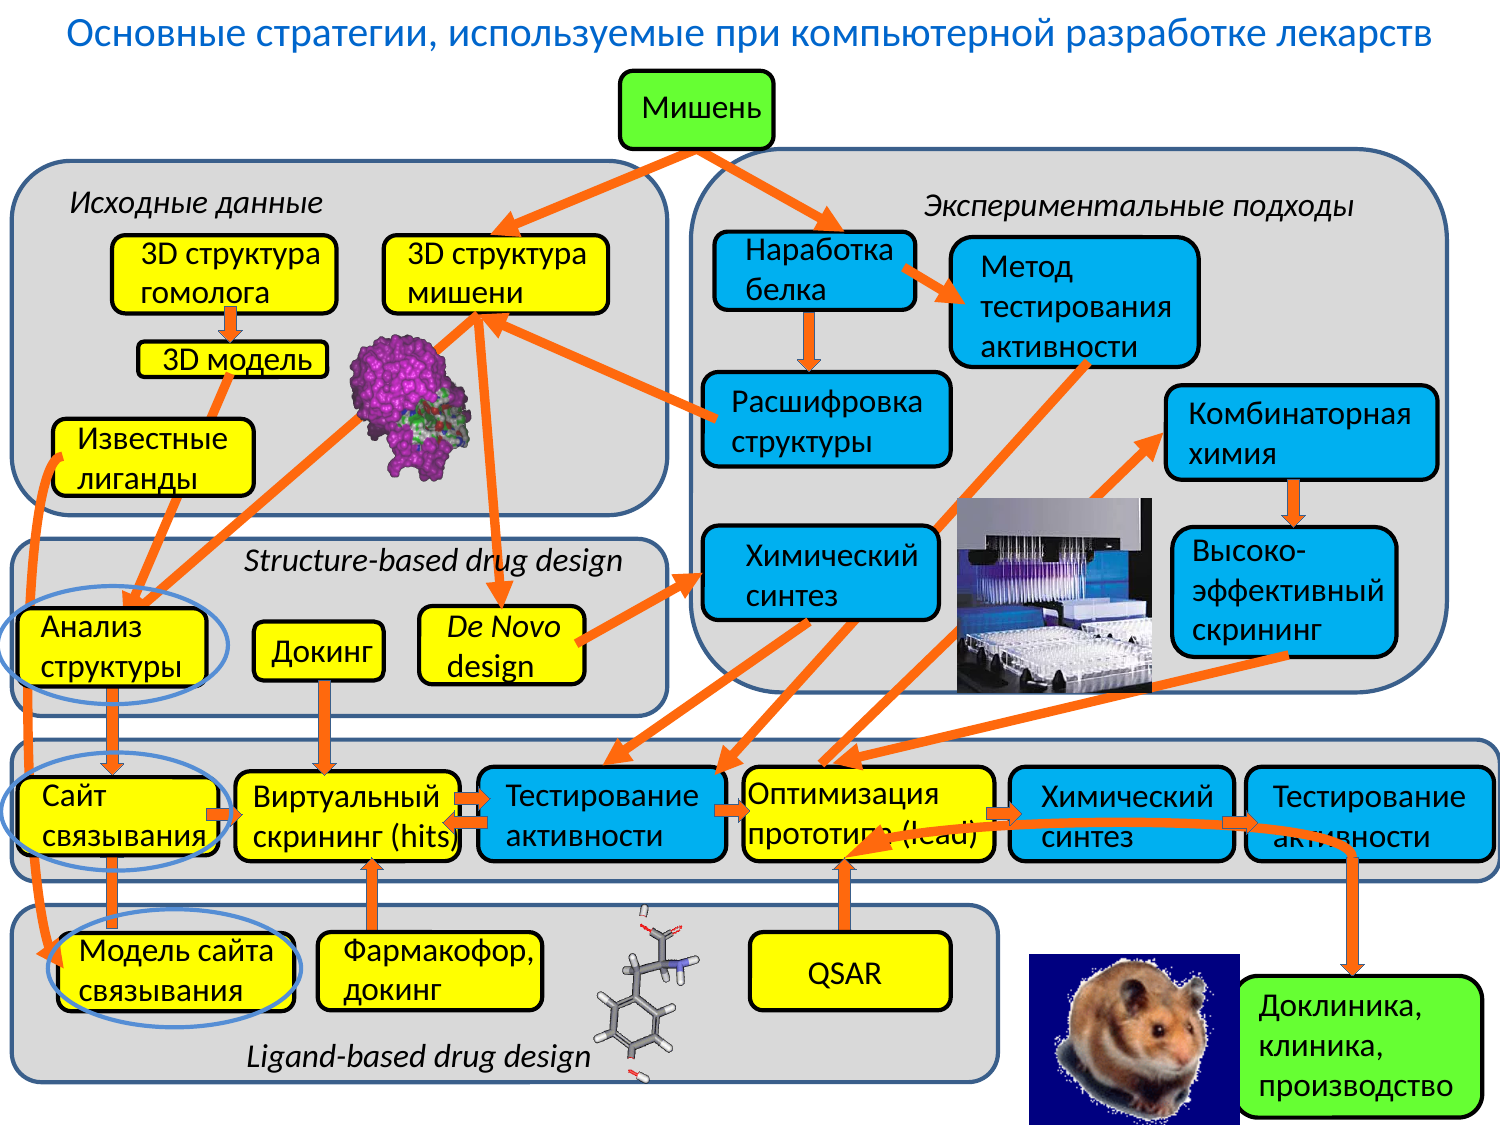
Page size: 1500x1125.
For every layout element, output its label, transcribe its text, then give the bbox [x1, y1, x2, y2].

text_box [1105, 871, 1344, 884]
text_box [795, 324, 823, 360]
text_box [619, 70, 782, 150]
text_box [602, 621, 810, 766]
text_box [0, 613, 12, 677]
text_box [111, 223, 349, 320]
text_box [33, 701, 46, 719]
text_box [506, 429, 670, 518]
text_box [1279, 488, 1308, 518]
text_box [33, 737, 46, 763]
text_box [51, 920, 302, 1018]
text_box [310, 688, 339, 765]
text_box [714, 768, 1089, 776]
text_box [104, 707, 121, 750]
text_box [713, 902, 1001, 1085]
text_box [688, 240, 801, 368]
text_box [702, 525, 815, 622]
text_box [749, 931, 951, 1011]
text_box [9, 740, 24, 785]
text_box [58, 701, 104, 719]
text_box [333, 737, 597, 765]
text_box [853, 871, 1093, 884]
text_box [1338, 871, 1367, 974]
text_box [253, 630, 391, 681]
text_box [58, 902, 104, 919]
text_box [9, 158, 484, 506]
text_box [702, 418, 709, 469]
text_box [317, 920, 562, 1017]
text_box [788, 146, 1450, 695]
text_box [714, 361, 1089, 523]
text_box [418, 596, 585, 693]
text_box [639, 536, 670, 571]
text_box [1245, 766, 1495, 863]
text_box [509, 586, 579, 594]
picture [957, 498, 1152, 693]
text_box [9, 903, 574, 1085]
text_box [477, 765, 728, 862]
text_box [9, 675, 23, 713]
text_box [17, 765, 233, 862]
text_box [1243, 975, 1483, 1118]
text_box [688, 429, 709, 571]
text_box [477, 314, 703, 421]
text_box Structure-based drug design [506, 530, 639, 586]
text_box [236, 766, 474, 863]
text_box [97, 907, 251, 919]
text_box Основные стратегии, используемые при компьютерной разработке лекарств [0, 0, 1500, 124]
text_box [696, 148, 845, 232]
picture [579, 902, 713, 1085]
text_box [380, 902, 577, 1026]
text_box [65, 701, 161, 707]
text_box [58, 737, 104, 758]
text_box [1105, 771, 1240, 863]
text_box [477, 319, 503, 610]
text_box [17, 596, 207, 693]
text_box Ligand-based drug design [231, 1026, 574, 1081]
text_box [714, 219, 928, 316]
text_box [121, 902, 363, 1026]
text_box [9, 538, 30, 615]
text_box [831, 871, 858, 929]
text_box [584, 572, 703, 645]
text_box [41, 871, 46, 884]
text_box [121, 630, 316, 719]
text_box [621, 243, 670, 312]
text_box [123, 314, 479, 622]
text_box [36, 536, 46, 594]
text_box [950, 236, 1199, 374]
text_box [1163, 383, 1438, 480]
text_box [1009, 782, 1093, 863]
text_box [121, 737, 316, 765]
text_box Исходные данные [54, 172, 339, 228]
text_box [58, 536, 117, 590]
picture [349, 331, 482, 486]
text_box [732, 784, 1004, 862]
text_box [104, 873, 121, 916]
text_box [380, 869, 836, 884]
text_box [58, 583, 117, 594]
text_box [1029, 954, 1240, 1125]
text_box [820, 432, 1164, 765]
text_box [333, 630, 597, 719]
text_box [121, 871, 363, 884]
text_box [489, 148, 692, 235]
text_box [211, 631, 231, 679]
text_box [52, 408, 118, 506]
text_box [58, 513, 117, 518]
text_box [9, 838, 32, 884]
text_box [58, 871, 104, 884]
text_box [379, 223, 616, 312]
text_box [0, 783, 12, 840]
text_box [131, 1026, 218, 1030]
text_box [359, 871, 385, 918]
text_box Экспериментальные подходы [908, 176, 1371, 231]
text_box [1293, 737, 1500, 884]
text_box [1169, 520, 1415, 658]
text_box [903, 266, 955, 306]
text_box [1169, 656, 1289, 764]
text_box [58, 750, 188, 763]
